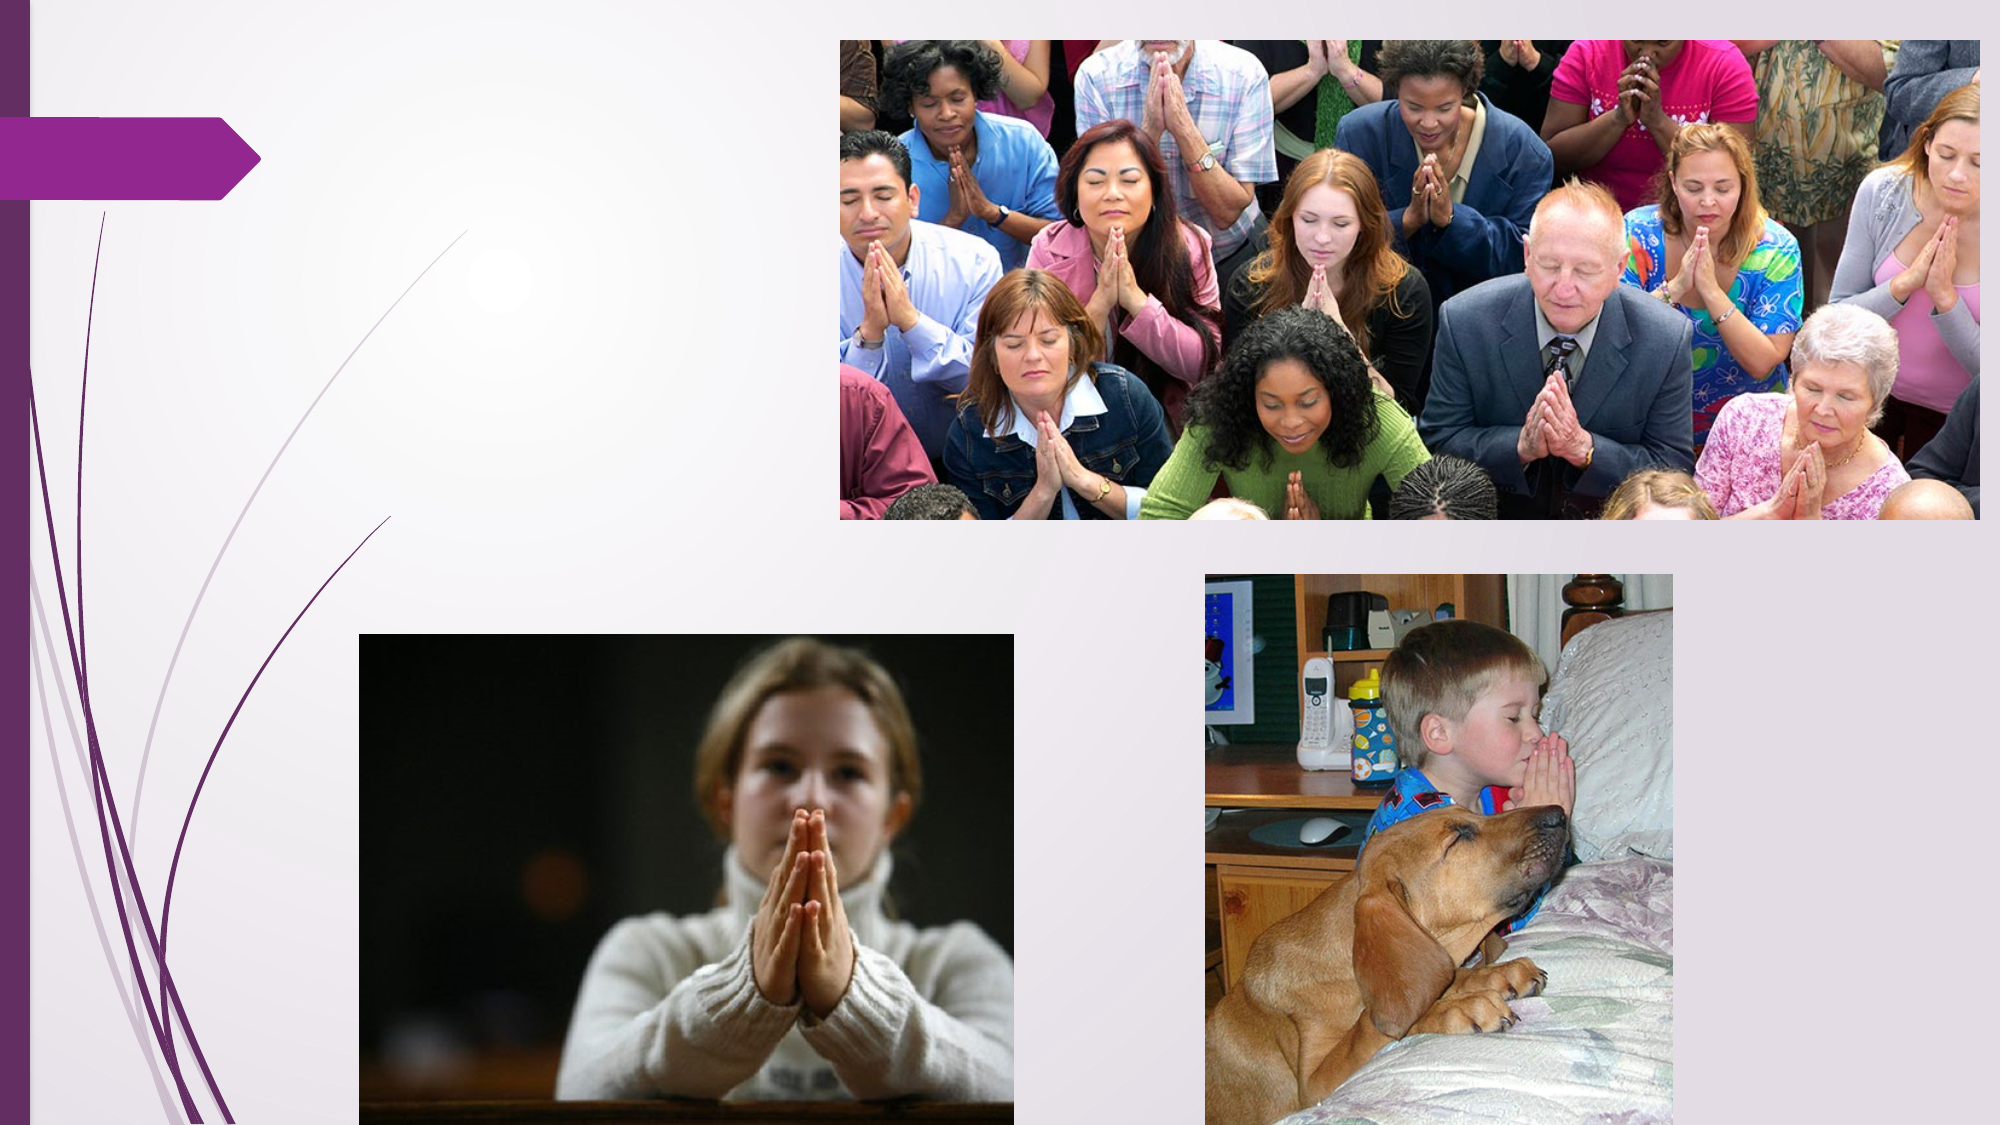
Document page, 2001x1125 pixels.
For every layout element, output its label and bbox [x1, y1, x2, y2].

picture [1204, 574, 1673, 1125]
list [840, 40, 1980, 520]
picture [358, 633, 1014, 1125]
